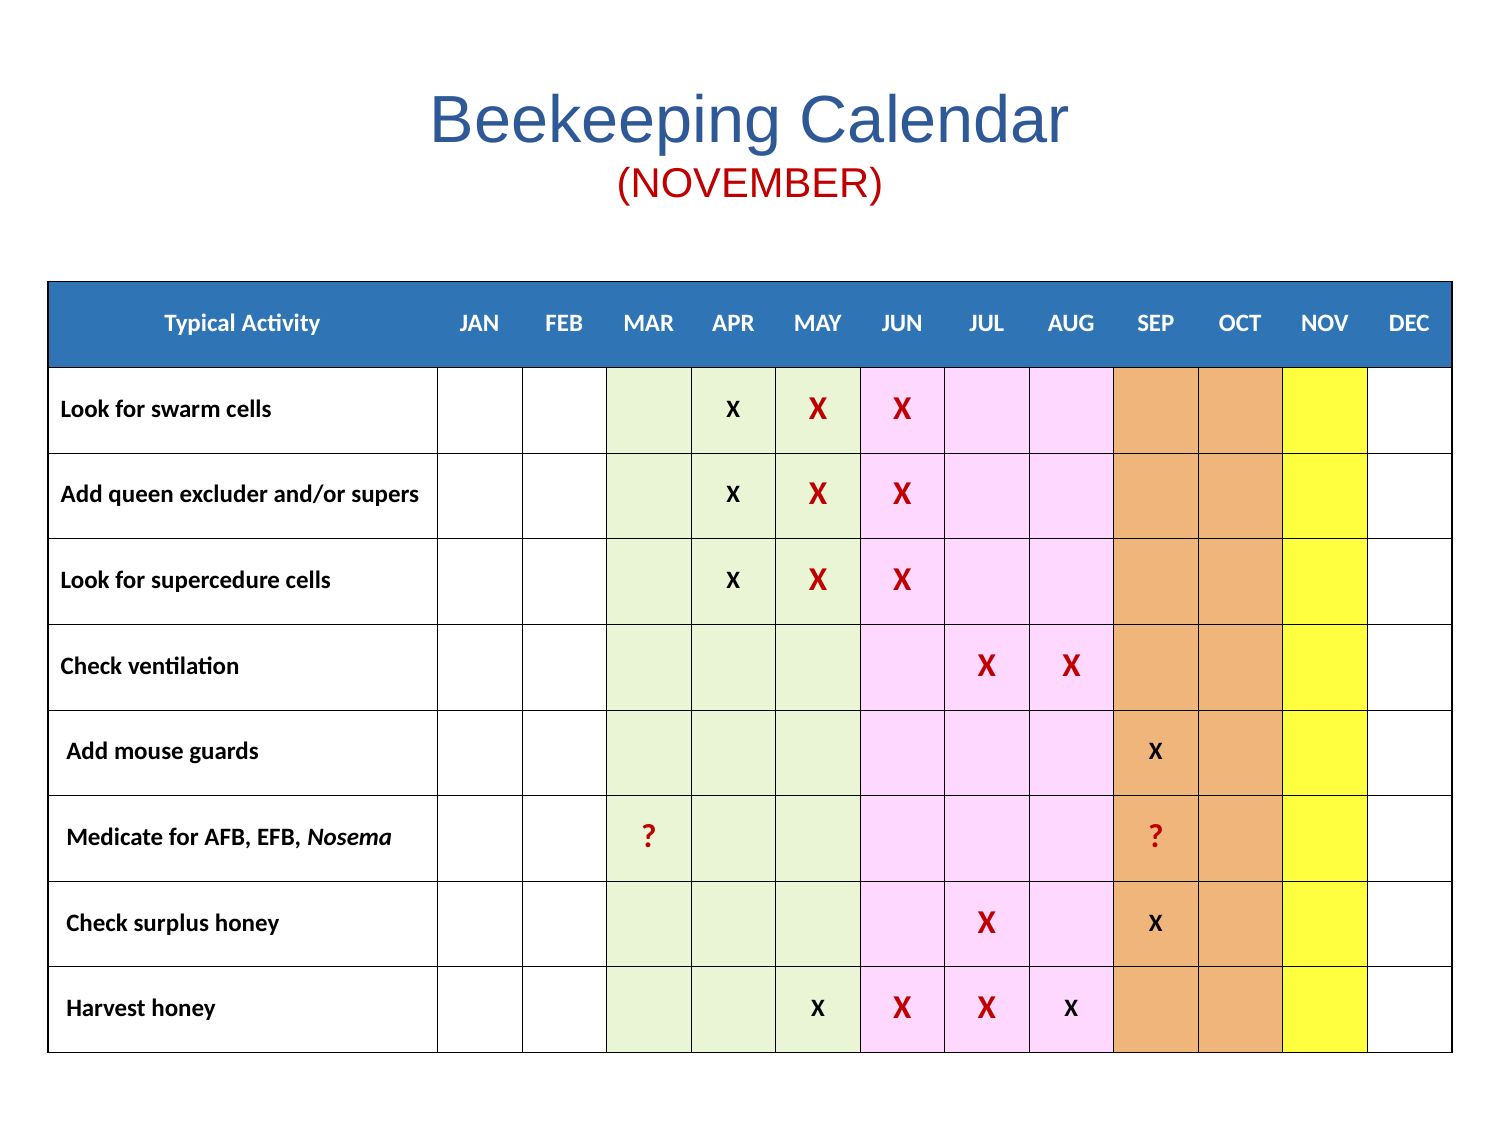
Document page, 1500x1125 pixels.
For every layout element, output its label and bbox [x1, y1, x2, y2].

table_cell [945, 368, 1029, 453]
table_cell [1030, 368, 1113, 453]
table_cell [861, 625, 944, 710]
table_cell [1030, 711, 1113, 795]
table_cell [1368, 625, 1451, 710]
table_cell [49, 967, 437, 1052]
table_cell [523, 539, 606, 624]
table_cell [1114, 796, 1198, 881]
table_cell [945, 625, 1029, 710]
table_cell [945, 711, 1029, 795]
table_cell [607, 454, 691, 538]
table_cell [438, 711, 522, 795]
table_cell [1199, 368, 1282, 453]
table_cell [1199, 967, 1282, 1052]
table_cell [692, 368, 775, 453]
table_cell [861, 796, 944, 881]
table_cell [1283, 454, 1367, 538]
table_cell [1030, 454, 1113, 538]
table_cell [1030, 967, 1113, 1052]
table_cell [49, 368, 437, 453]
table_cell [523, 454, 606, 538]
table_cell [861, 368, 944, 453]
table_cell [1368, 967, 1451, 1052]
table_cell [1199, 711, 1282, 795]
title [75, 72, 1425, 210]
table_header [49, 282, 1451, 367]
table_cell [776, 454, 860, 538]
table_cell [607, 539, 691, 624]
table_cell [438, 625, 522, 710]
table_cell [692, 711, 775, 795]
table_cell [776, 796, 860, 881]
table_cell [1283, 368, 1367, 453]
table_cell [692, 625, 775, 710]
table_cell [1114, 368, 1198, 453]
table_cell [1199, 625, 1282, 710]
table_cell [523, 796, 606, 881]
table_cell [692, 539, 775, 624]
table_cell [607, 967, 691, 1052]
table_cell [1199, 539, 1282, 624]
table_cell [861, 711, 944, 795]
table_cell [1114, 967, 1198, 1052]
table_cell [1199, 882, 1282, 966]
table_cell [1199, 454, 1282, 538]
table_cell [523, 967, 606, 1052]
table_cell [523, 882, 606, 966]
table_cell [607, 625, 691, 710]
table_cell [438, 454, 522, 538]
table_cell [1114, 539, 1198, 624]
table_cell [438, 796, 522, 881]
table_cell [607, 711, 691, 795]
table_cell [776, 882, 860, 966]
table_cell [438, 368, 522, 453]
table_cell [523, 368, 606, 453]
table_cell [1283, 539, 1367, 624]
table_cell [1283, 711, 1367, 795]
table_cell [523, 625, 606, 710]
table_cell [49, 454, 437, 538]
table_cell [692, 796, 775, 881]
table_cell [1368, 882, 1451, 966]
table_cell [1368, 711, 1451, 795]
table_cell [1030, 882, 1113, 966]
table_cell [607, 368, 691, 453]
table_cell [692, 454, 775, 538]
table_cell [607, 882, 691, 966]
table_cell [1283, 967, 1367, 1052]
table_cell [1114, 625, 1198, 710]
table_cell [1368, 454, 1451, 538]
table_cell [1368, 368, 1451, 453]
table_cell [49, 796, 437, 881]
table_cell [945, 454, 1029, 538]
table_cell [1030, 796, 1113, 881]
table_cell [49, 882, 437, 966]
table_cell [776, 625, 860, 710]
table_cell [776, 711, 860, 795]
table_cell [1030, 625, 1113, 710]
table_cell [861, 882, 944, 966]
table_cell [49, 625, 437, 710]
table_cell [438, 967, 522, 1052]
table_cell [1114, 711, 1198, 795]
table_cell [776, 368, 860, 453]
table_cell [523, 711, 606, 795]
table_cell [861, 967, 944, 1052]
table_cell [438, 882, 522, 966]
table_cell [945, 882, 1029, 966]
table_cell [607, 796, 691, 881]
table_cell [1283, 796, 1367, 881]
table_cell [1368, 539, 1451, 624]
table_cell [945, 967, 1029, 1052]
table_cell [861, 539, 944, 624]
table_cell [1114, 454, 1198, 538]
table_cell [49, 711, 437, 795]
table_cell [692, 882, 775, 966]
table_cell [861, 454, 944, 538]
table_cell [1368, 796, 1451, 881]
table_cell [1030, 539, 1113, 624]
table_cell [776, 539, 860, 624]
table_cell [945, 539, 1029, 624]
table_cell [1283, 882, 1367, 966]
table_cell [1114, 882, 1198, 966]
table_cell [49, 539, 437, 624]
table_cell [945, 796, 1029, 881]
table_cell [438, 539, 522, 624]
table_cell [1199, 796, 1282, 881]
table_cell [692, 967, 775, 1052]
table_cell [1283, 625, 1367, 710]
table_cell [776, 967, 860, 1052]
